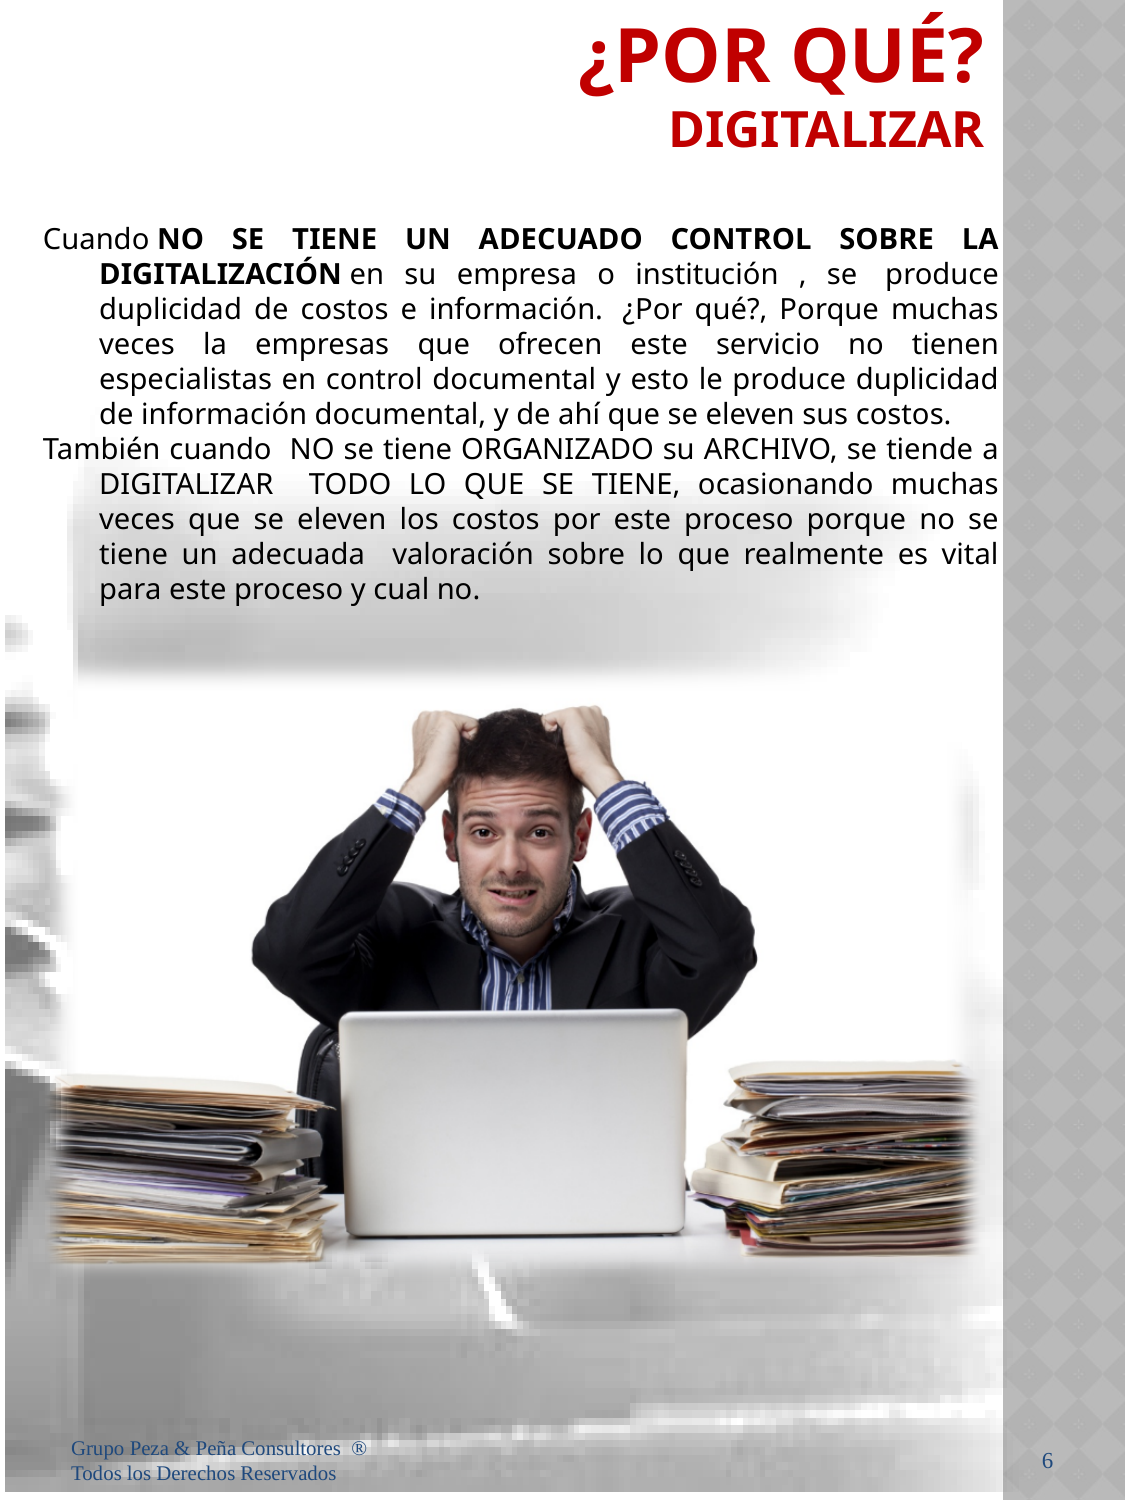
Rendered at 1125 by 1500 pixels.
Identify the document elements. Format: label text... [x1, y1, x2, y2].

text_box ¿Por qué? digitalizar [0, 0, 1000, 165]
text_box 6 [1011, 1423, 1084, 1474]
text_box Cuando NO SE TIENE UN ADECUADO CONTROL SOBRE LA DIGITALIZACIÓN en su empresa o institución , se produce duplicidad de costos e información. ¿Por qué?, Porque muchas veces la empresas que ofrecen este servicio no tienen especialistas en control documental y esto le produce duplicidad de información documental, y de ahí que se eleven sus costos. También cuando NO se tiene ORGANIZADO su ARCHIVO, se tiende a DIGITALIZAR TODO LO QUE SE TIENE, ocasionando muchas veces que se eleven los costos por este proceso porque no se tiene un adecuada valoración sobre lo que realmente es vital para este proceso y cual no. [0, 185, 1000, 606]
footer Grupo Peza & Peña Consultores ® Todos los Derechos Reservados [56, 1434, 507, 1485]
picture [42, 655, 983, 1282]
